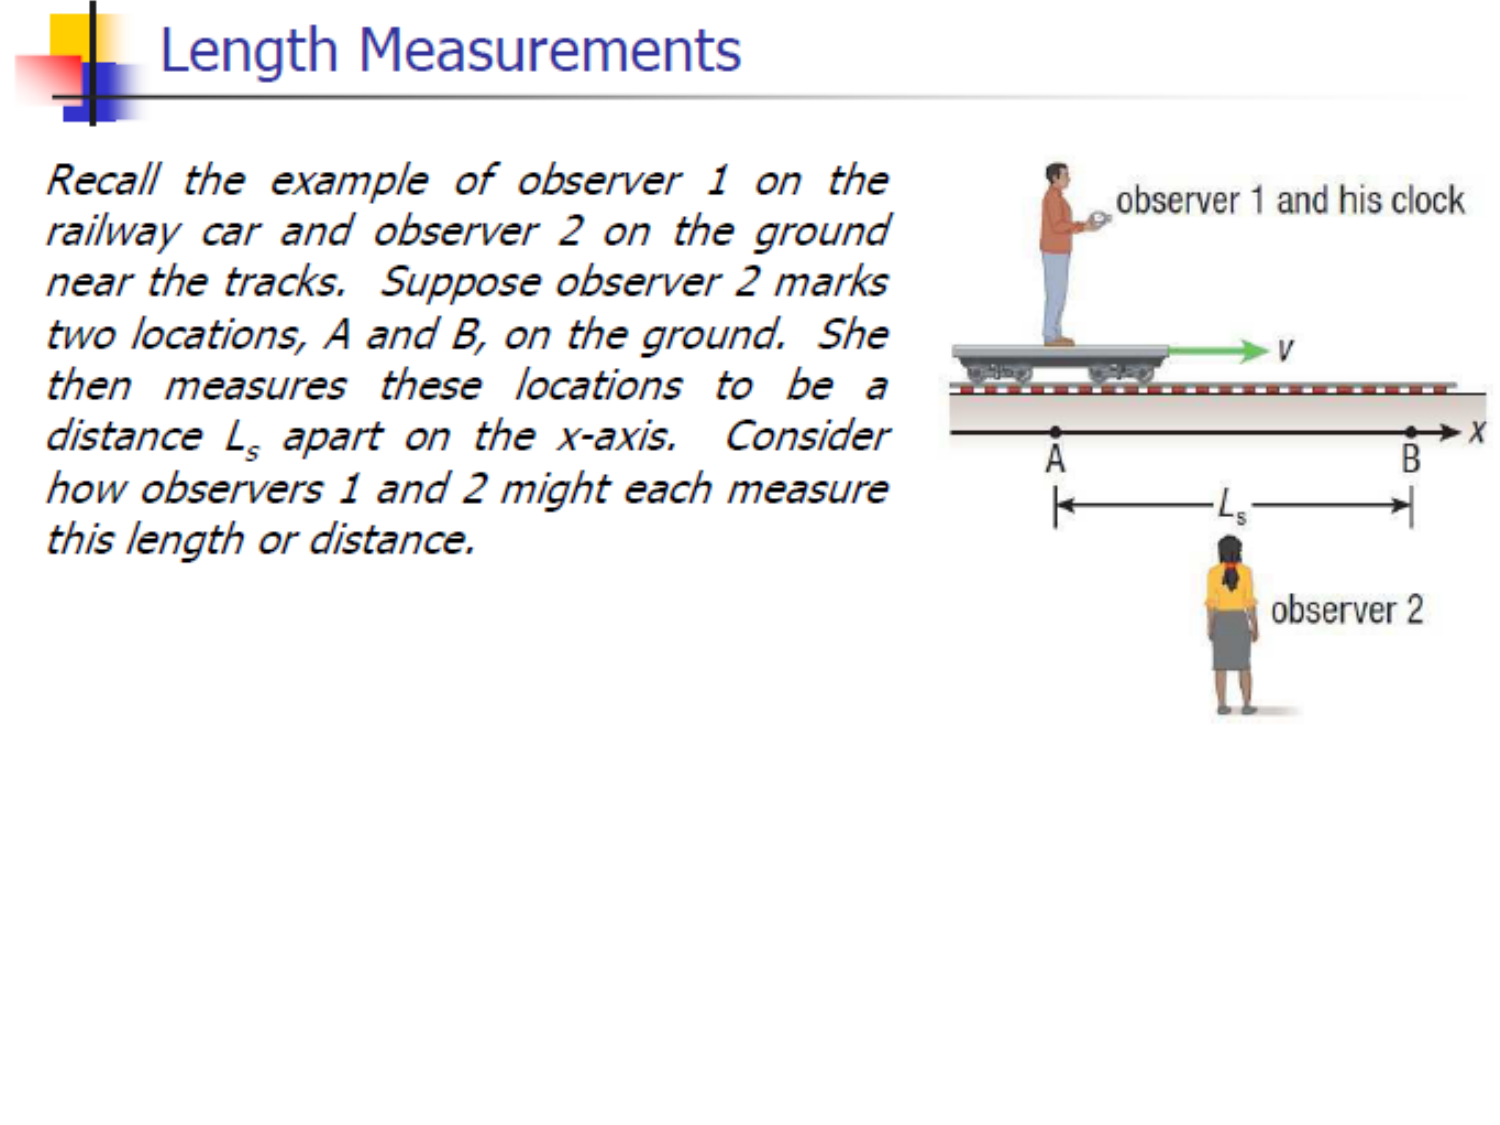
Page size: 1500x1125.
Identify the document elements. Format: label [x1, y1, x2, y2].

picture [0, 0, 1500, 755]
